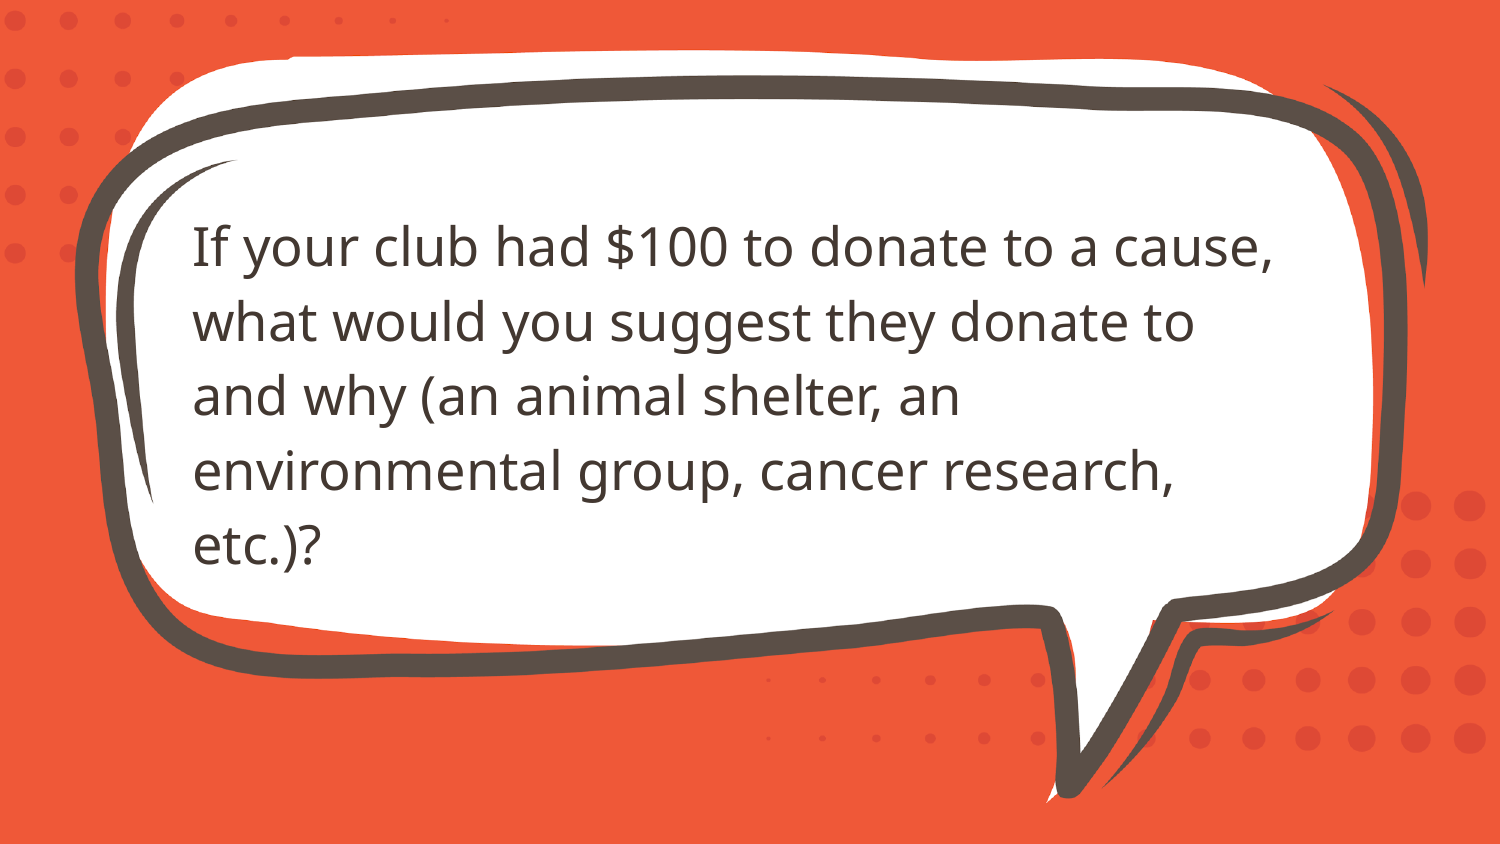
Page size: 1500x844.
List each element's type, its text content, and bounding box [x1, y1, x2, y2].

picture [0, 0, 1500, 844]
text_box If your club had $100 to donate to a cause, what would you suggest they donate to and why (an animal shelter, an environmental group, cancer research, etc.)? [177, 187, 1323, 591]
